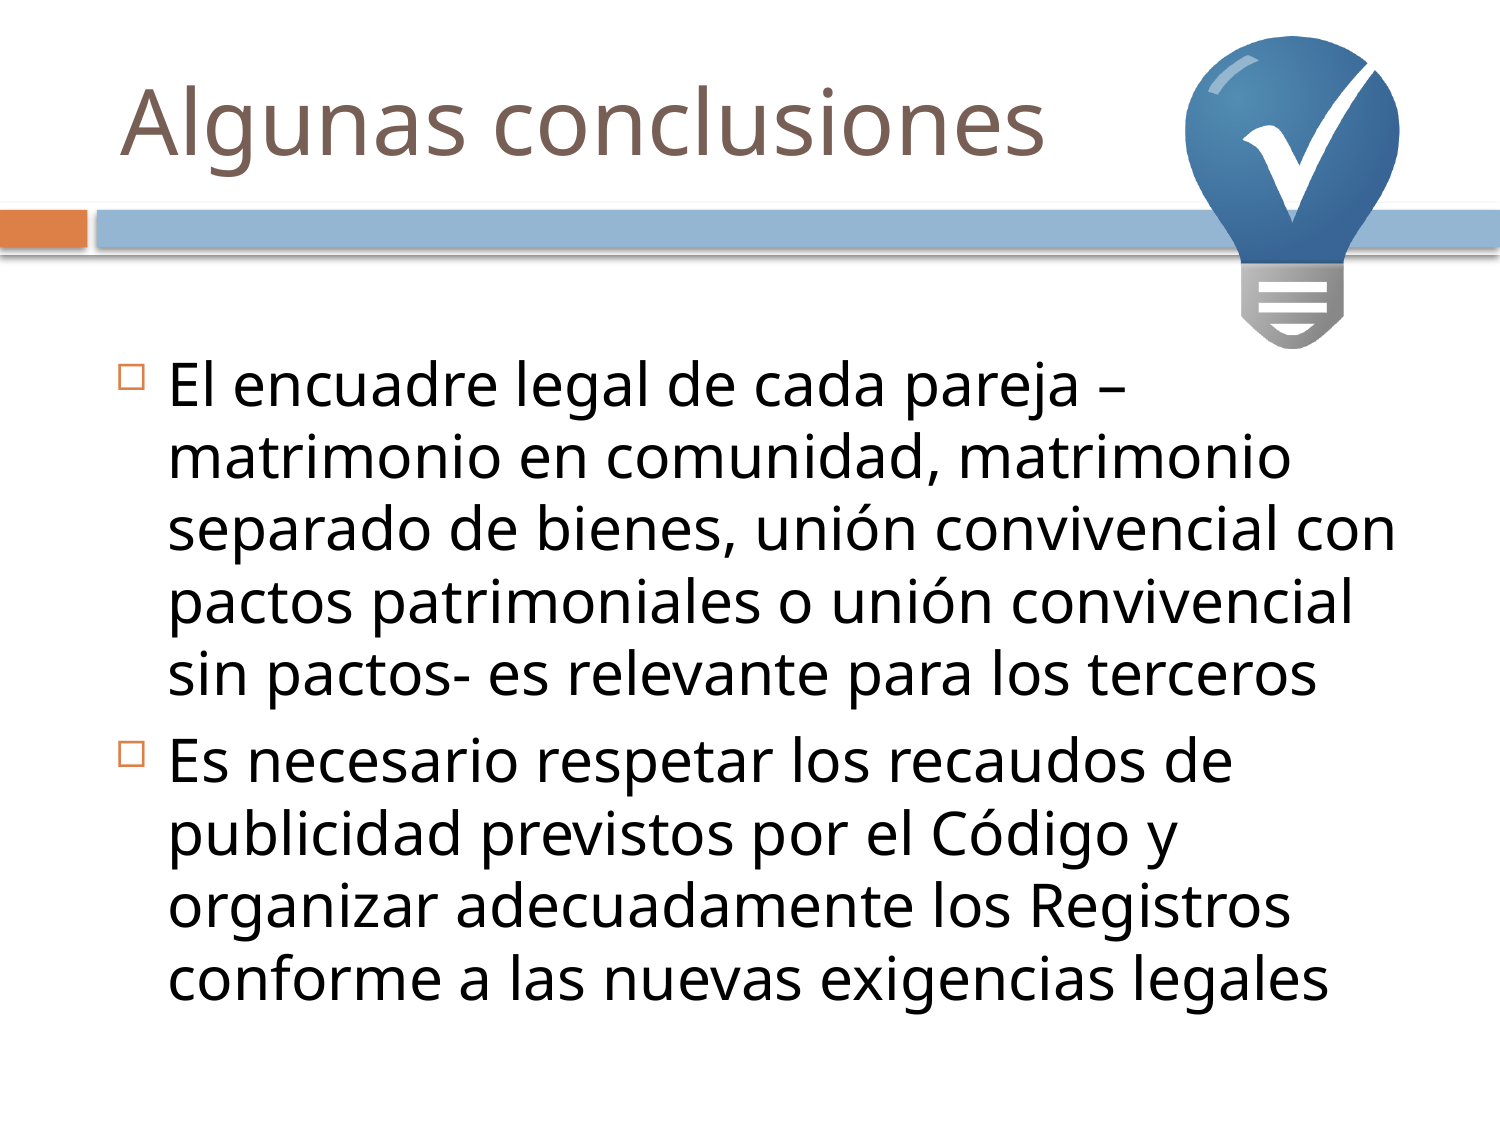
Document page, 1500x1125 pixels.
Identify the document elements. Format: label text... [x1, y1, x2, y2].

picture [1127, 30, 1456, 359]
list El encuadre legal de cada pareja –matrimonio en comunidad, matrimonio separado de bienes, unión convivencial con pactos patrimoniales o unión convivencial sin pactos- es relevante para los terceros Es necesario respetar los recaudos de publicidad previstos por el Código y organizar adecuadamente los Registros conforme a las nuevas exigencias legales [100, 337, 1439, 1076]
title Algunas conclusiones [100, 37, 1070, 201]
